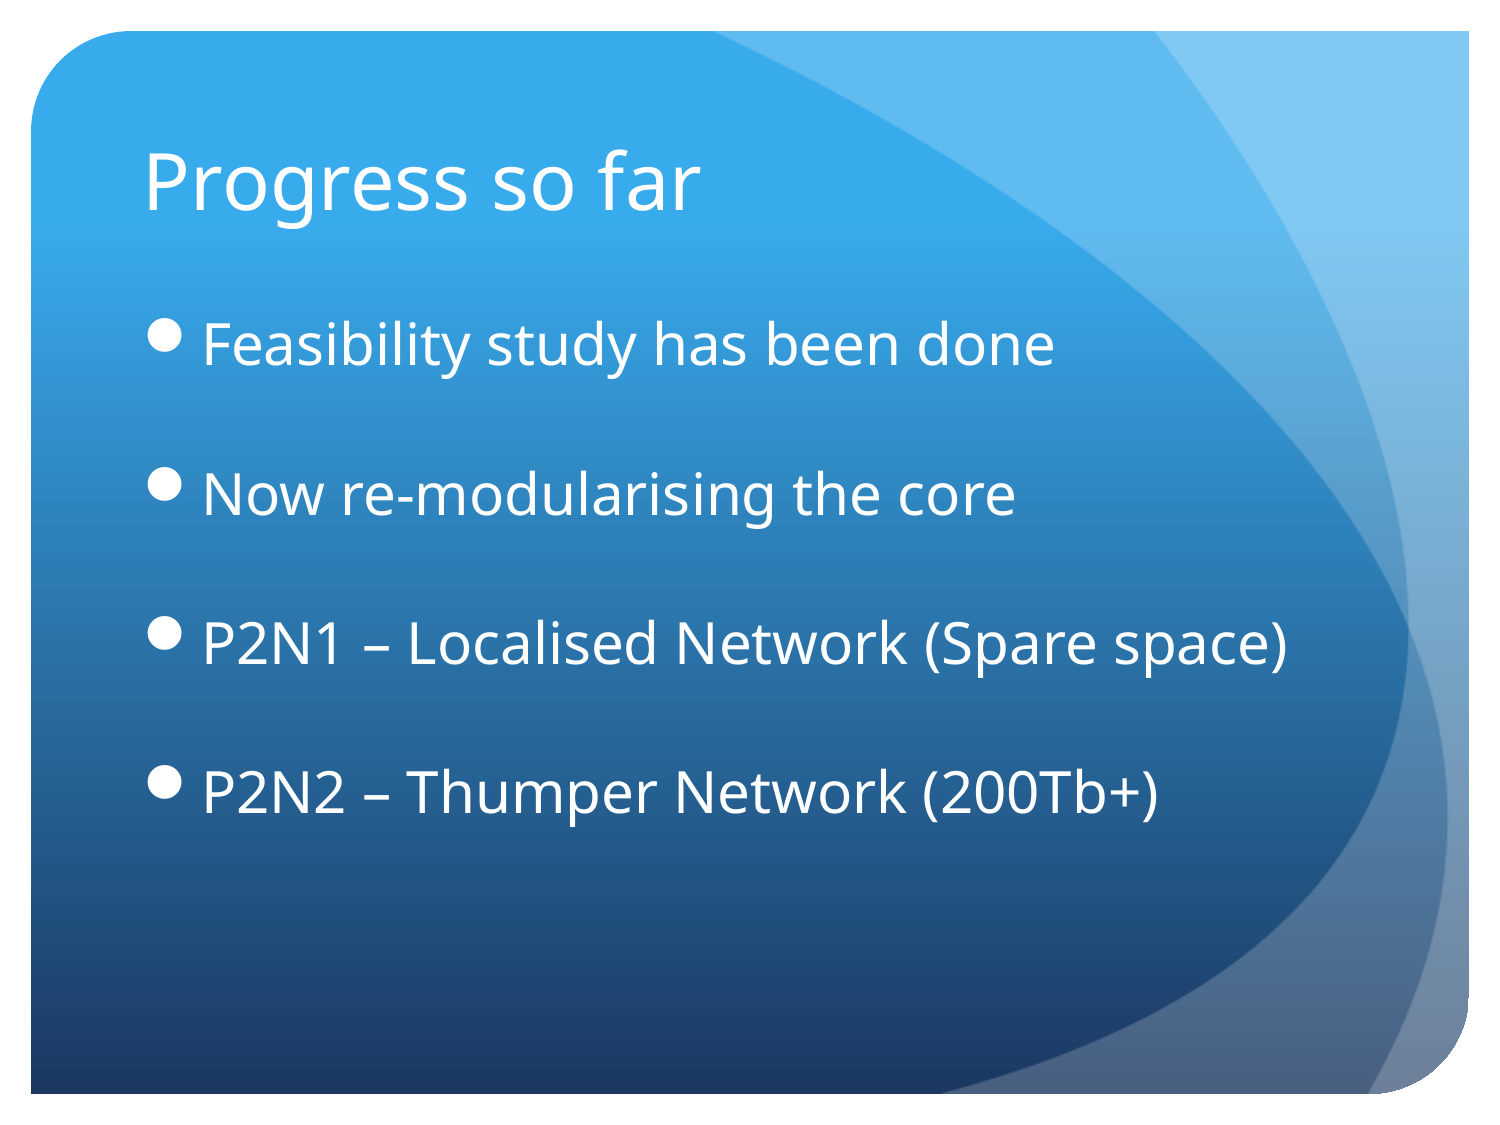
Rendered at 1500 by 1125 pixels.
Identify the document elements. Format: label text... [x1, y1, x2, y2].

list Feasibility study has been done Now re-modularising the core P2N1 – Localised Network (Spare space) P2N2 – Thumper Network (200Tb+) [127, 299, 1372, 991]
picture [24, 30, 1473, 1094]
title Progress so far [127, 62, 1372, 234]
